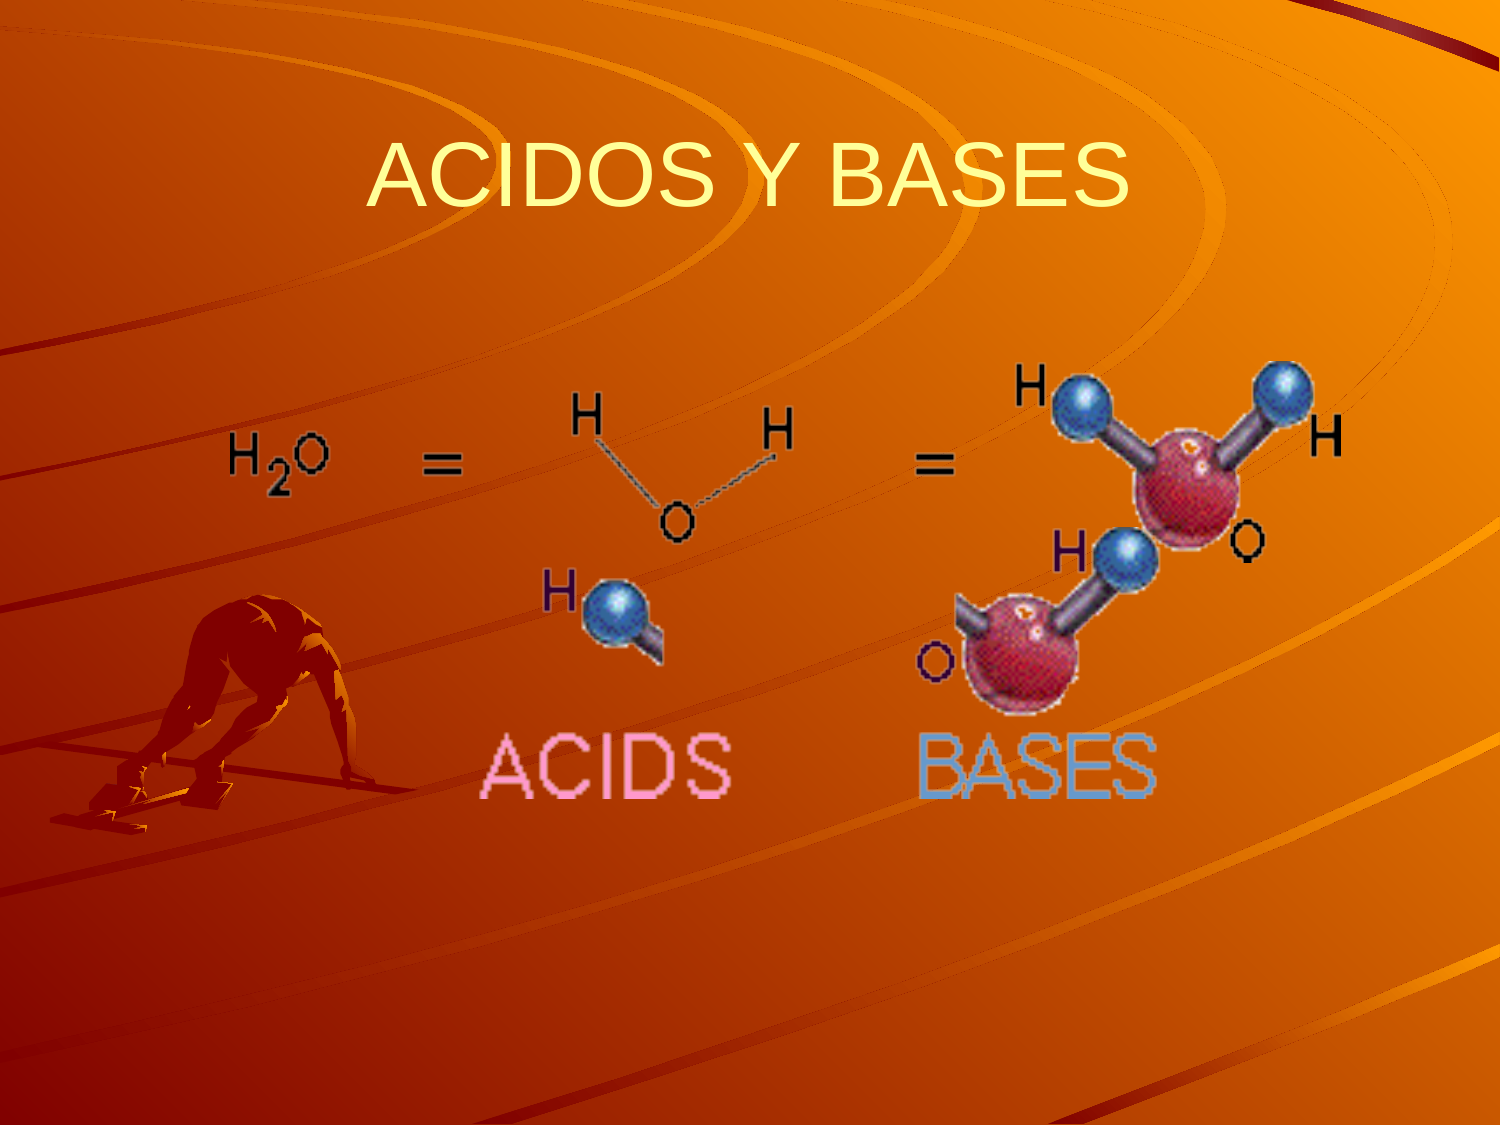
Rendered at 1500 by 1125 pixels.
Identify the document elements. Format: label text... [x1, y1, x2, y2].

picture [478, 526, 1164, 799]
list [229, 361, 1341, 563]
title ACIDOS Y BASES [74, 25, 1426, 233]
